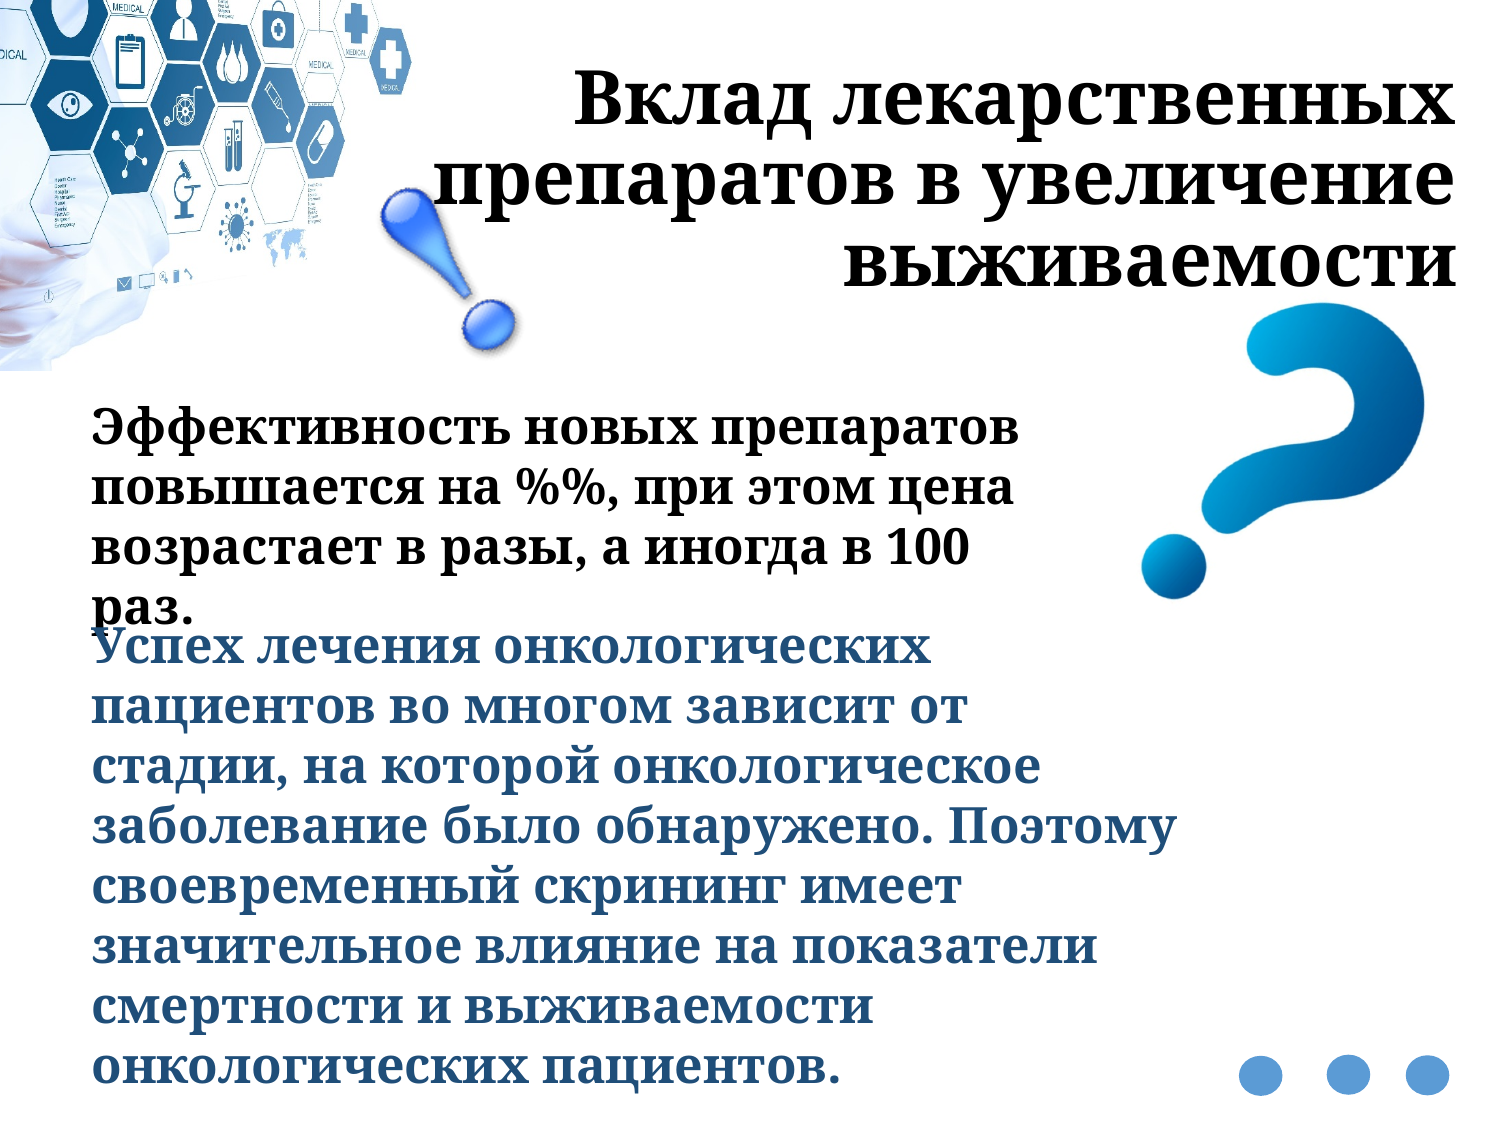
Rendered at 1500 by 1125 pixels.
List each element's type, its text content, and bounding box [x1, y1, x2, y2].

text_box [1404, 1054, 1451, 1097]
text_box [1325, 1053, 1372, 1096]
text_box [1237, 1054, 1284, 1097]
text_box Эффективность новых препаратов повышается на %%, при этом цена возрастает в разы, а иногда в 100 раз. [76, 387, 1061, 605]
text_box Вклад лекарственных препаратов в увеличение выживаемости [323, 52, 1473, 235]
text_box Успех лечения онкологических пациентов во многом зависит от стадии, на которой онкологическое заболевание было обнаружено. Поэтому своевременный скрининг имеет значительное влияние на показатели смертности и выживаемости онкологических пациентов. [76, 605, 1195, 1101]
picture [1056, 235, 1500, 741]
picture [0, 0, 590, 387]
